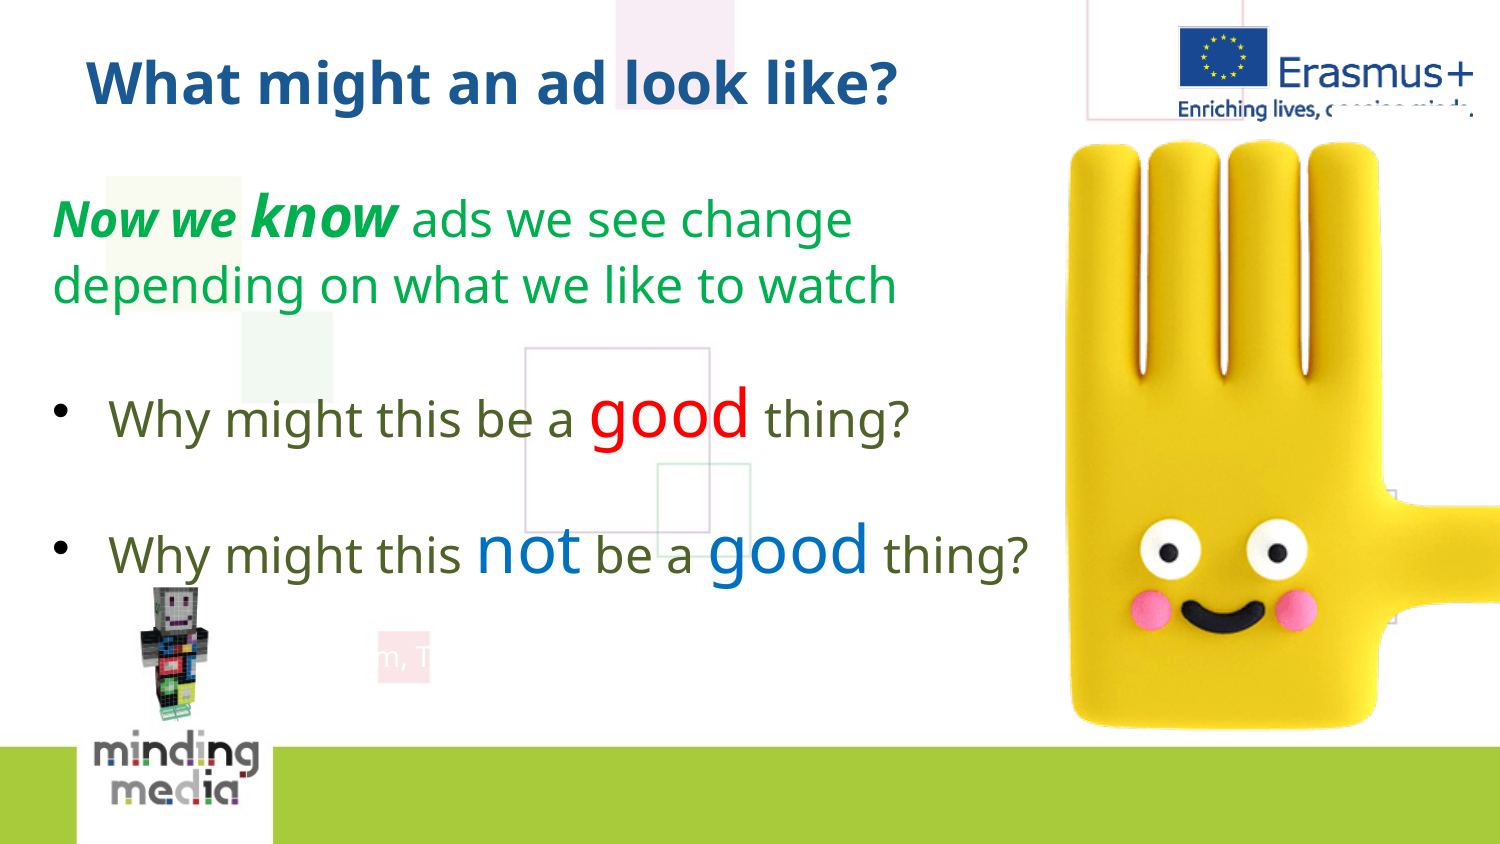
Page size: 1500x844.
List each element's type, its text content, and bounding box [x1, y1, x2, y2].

picture [0, 0, 1500, 844]
text_box Now we know ads we see change depending on what we like to watch Why might this be a good thing? Why might this not be a good thing? Instagram, TikTok and other social [37, 90, 1059, 685]
text_box What might an ad look like? [71, 38, 1066, 124]
